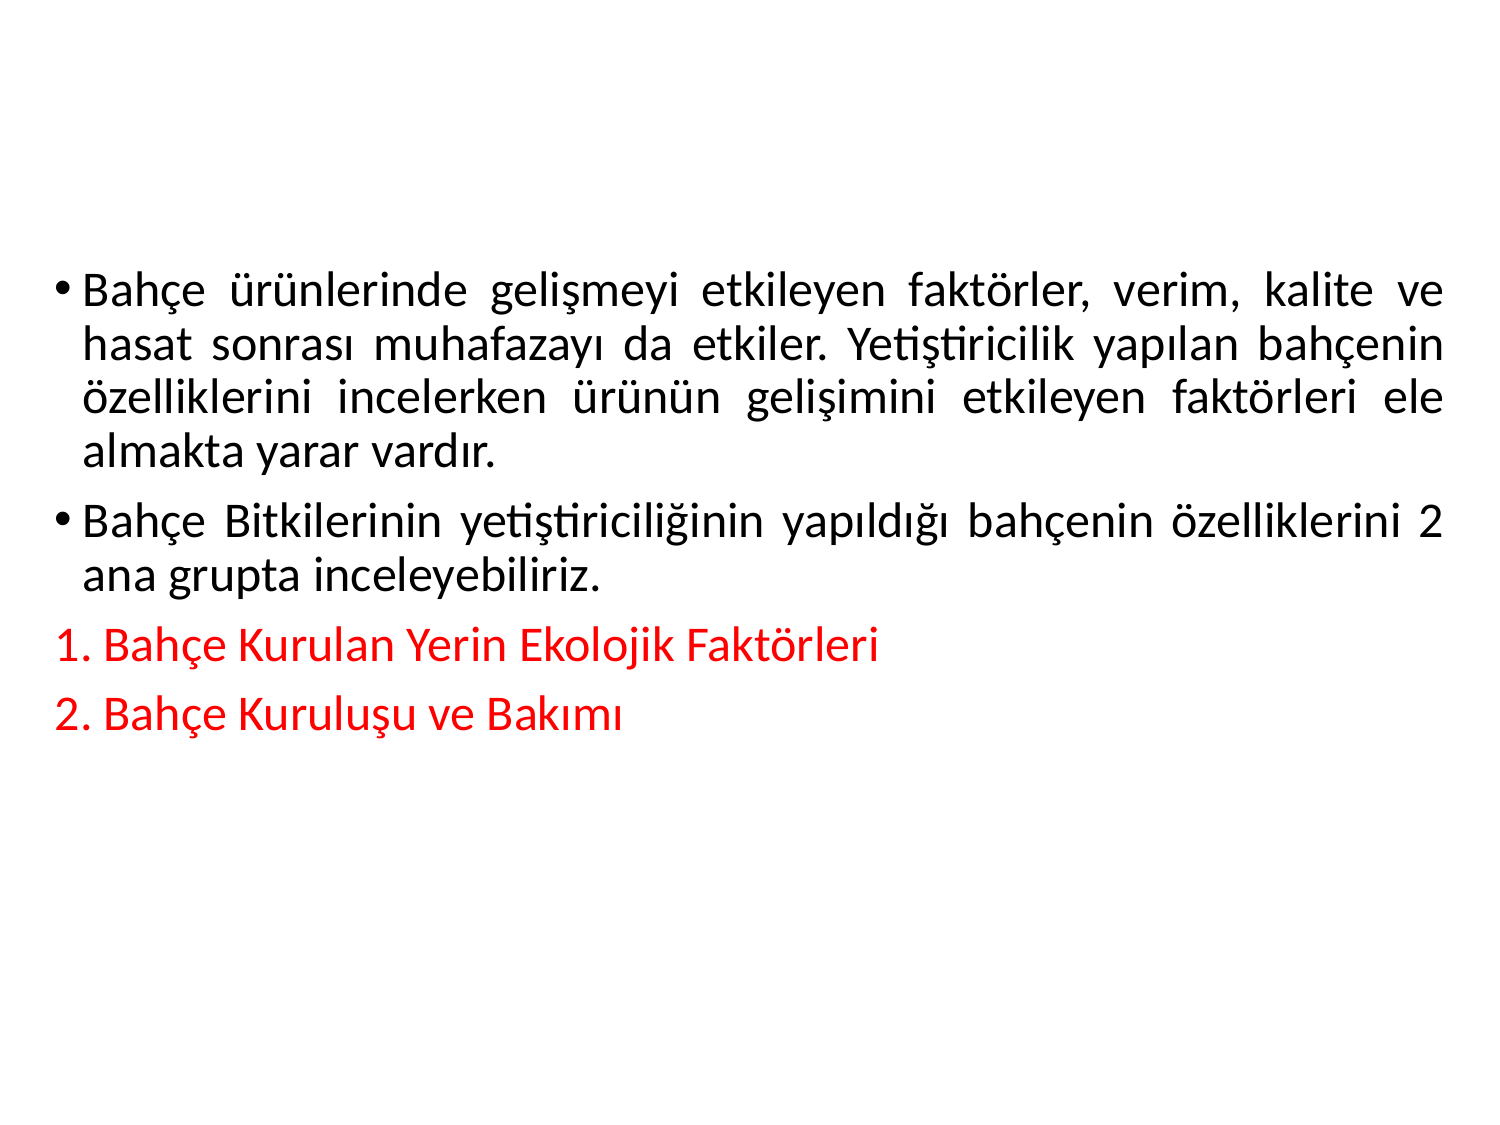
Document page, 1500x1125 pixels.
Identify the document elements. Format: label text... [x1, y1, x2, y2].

list Bahçe ürünlerinde gelişmeyi etkileyen faktörler, verim, kalite ve hasat sonrası muhafazayı da etkiler. Yetiştiricilik yapılan bahçenin özelliklerini incelerken ürünün gelişimini etkileyen faktörleri ele almakta yarar vardır. Bahçe Bitkilerinin yetiştiriciliğinin yapıldığı bahçenin özelliklerini 2 ana grupta inceleyebiliriz. 1. Bahçe Kurulan Yerin Ekolojik Faktörleri 2. Bahçe Kuruluşu ve Bakımı [39, 255, 1461, 1125]
